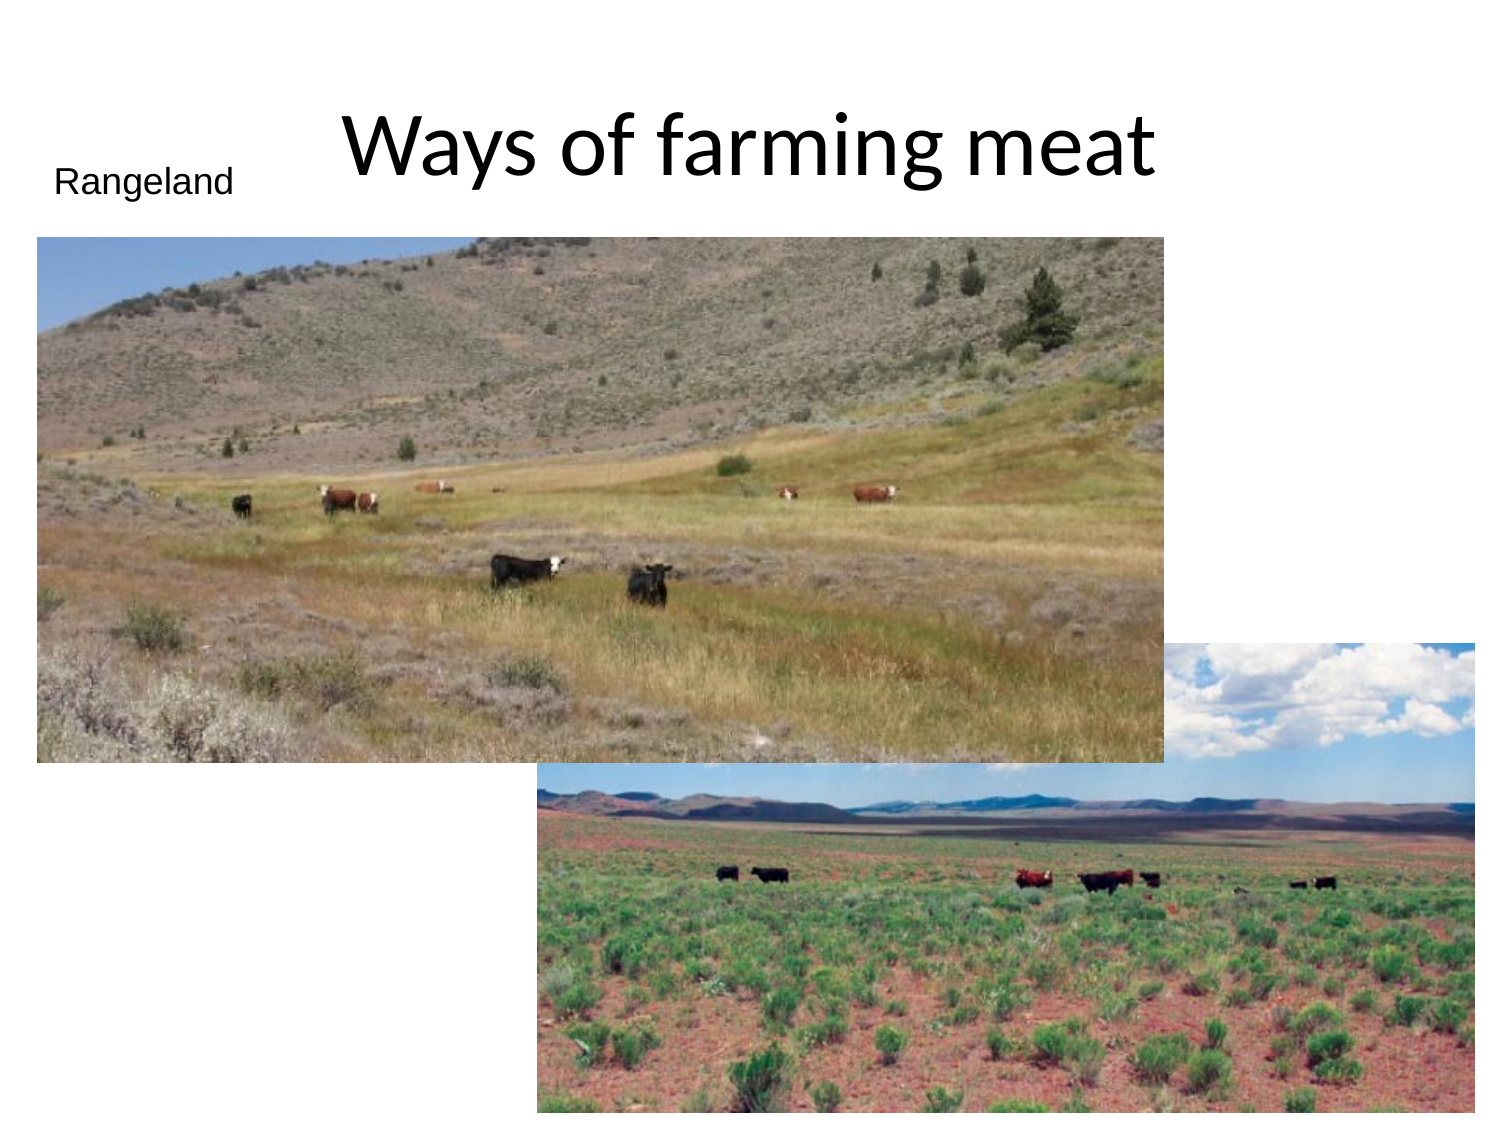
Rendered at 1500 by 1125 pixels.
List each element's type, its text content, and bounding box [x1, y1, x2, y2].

picture [37, 237, 1476, 1113]
text_box Rangeland [38, 149, 250, 210]
title Ways of farming meat [75, 45, 1425, 233]
